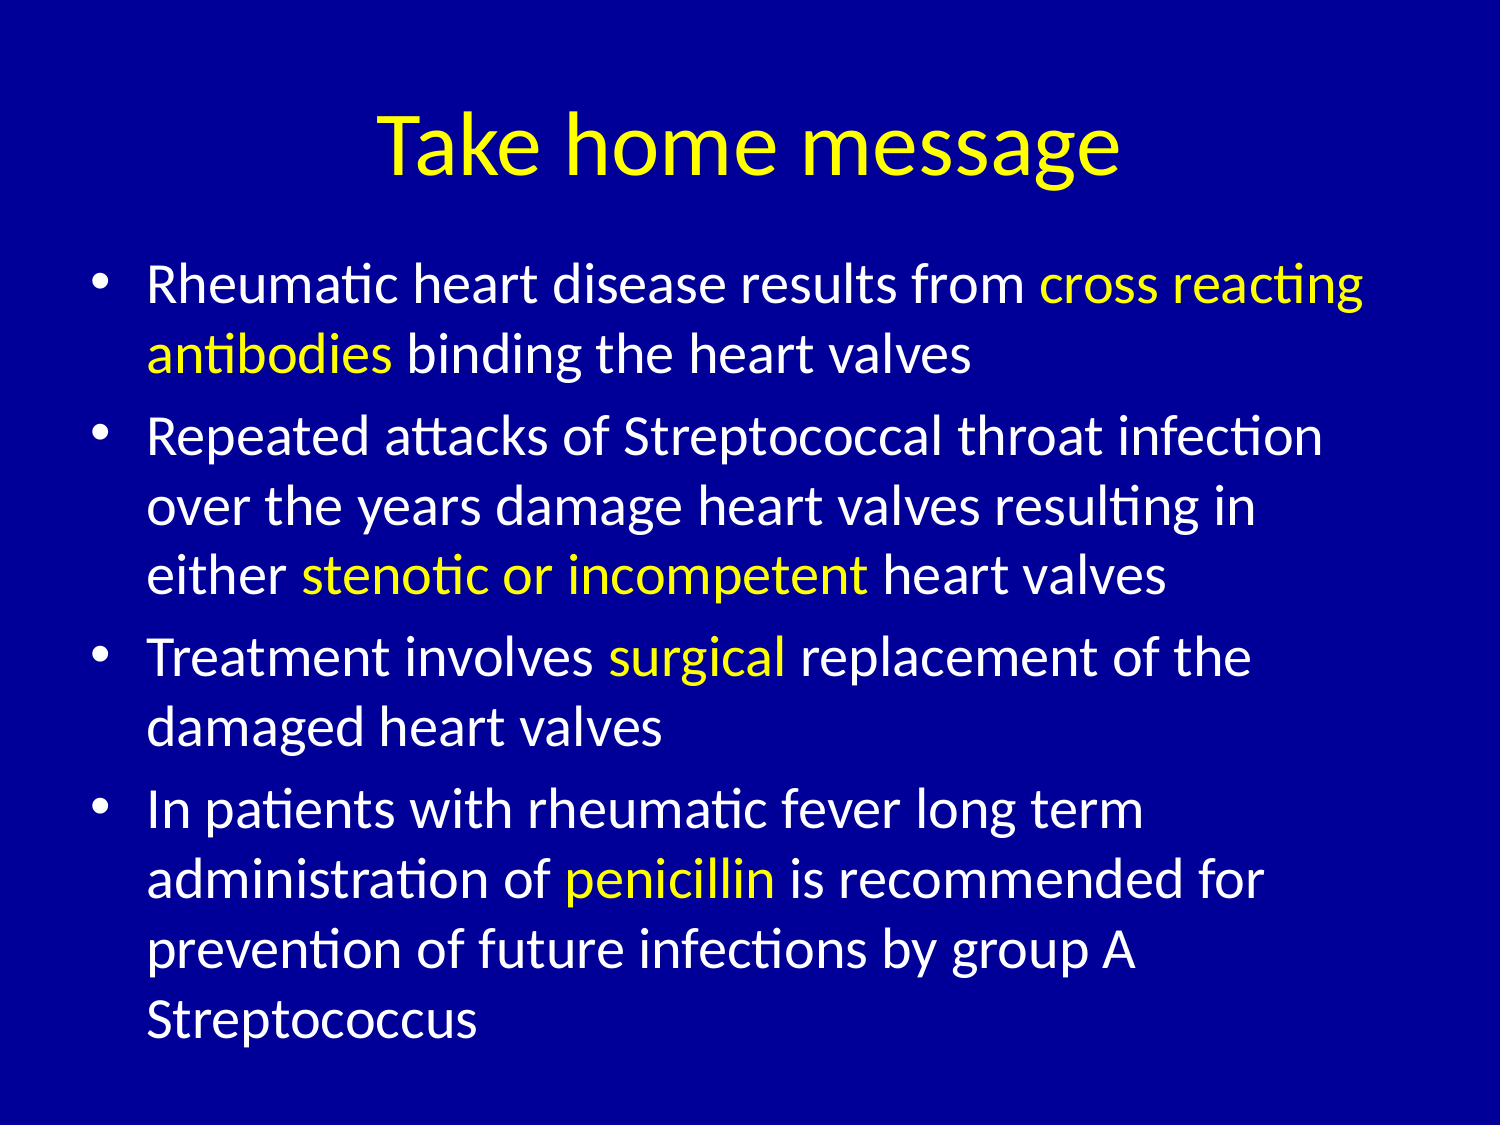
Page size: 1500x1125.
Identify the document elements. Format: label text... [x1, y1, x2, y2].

title Take home message [75, 45, 1425, 233]
list Rheumatic heart disease results from cross reacting antibodies binding the heart valves Repeated attacks of Streptococcal throat infection over the years damage heart valves resulting in either stenotic or incompetent heart valves Treatment involves surgical replacement of the damaged heart valves In patients with rheumatic fever long term administration of penicillin is recommended for prevention of future infections by group A Streptococcus [75, 237, 1425, 980]
